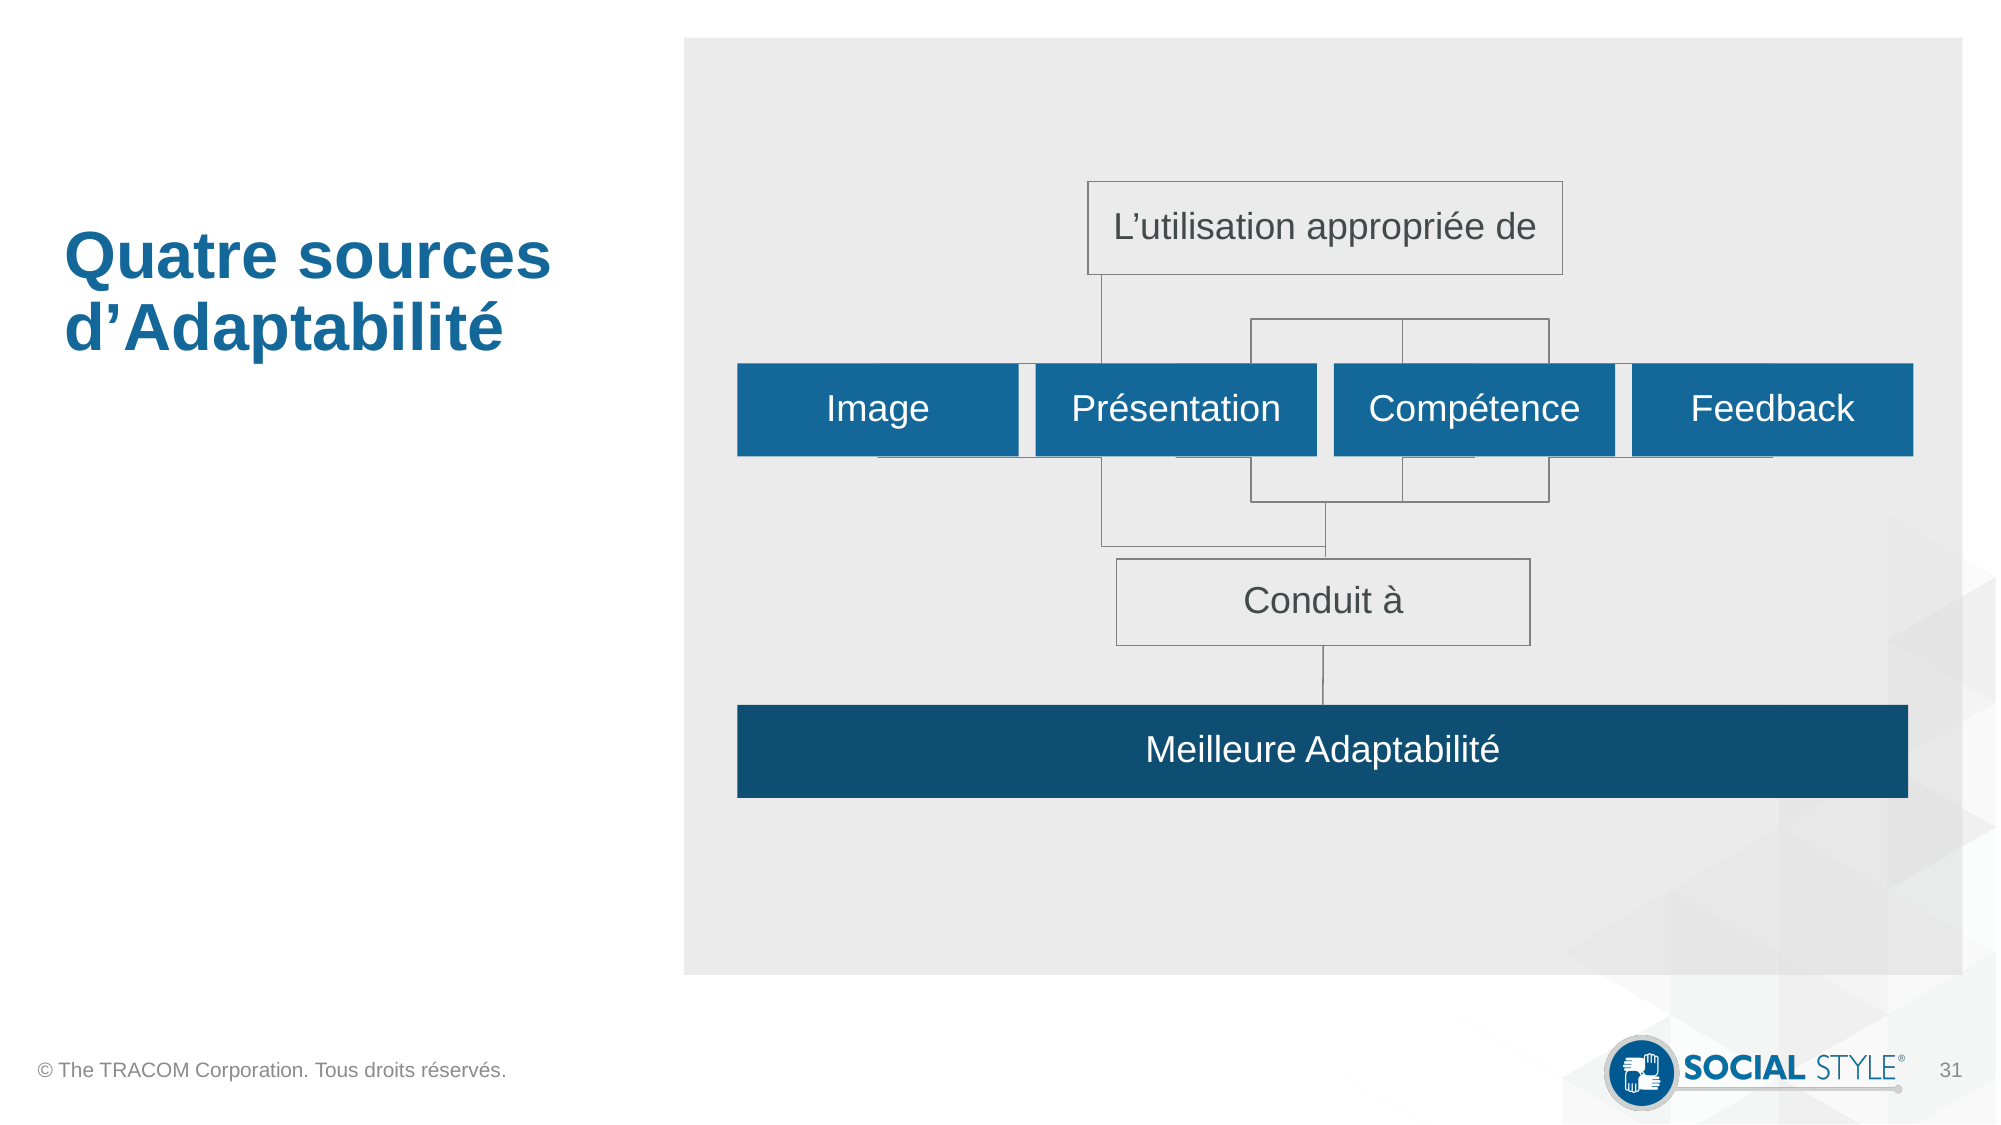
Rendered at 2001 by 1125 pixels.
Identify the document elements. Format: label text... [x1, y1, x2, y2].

list [684, 37, 1963, 975]
picture [1604, 1103, 1905, 1111]
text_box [737, 181, 1914, 798]
title Quatre sources d’Adaptabilité [64, 37, 669, 365]
picture [1604, 1035, 1905, 1056]
footer © The TRACOM Corporation. Tous droits réservés. [37, 1056, 1338, 1103]
slide_number 31 [1512, 1056, 1963, 1103]
